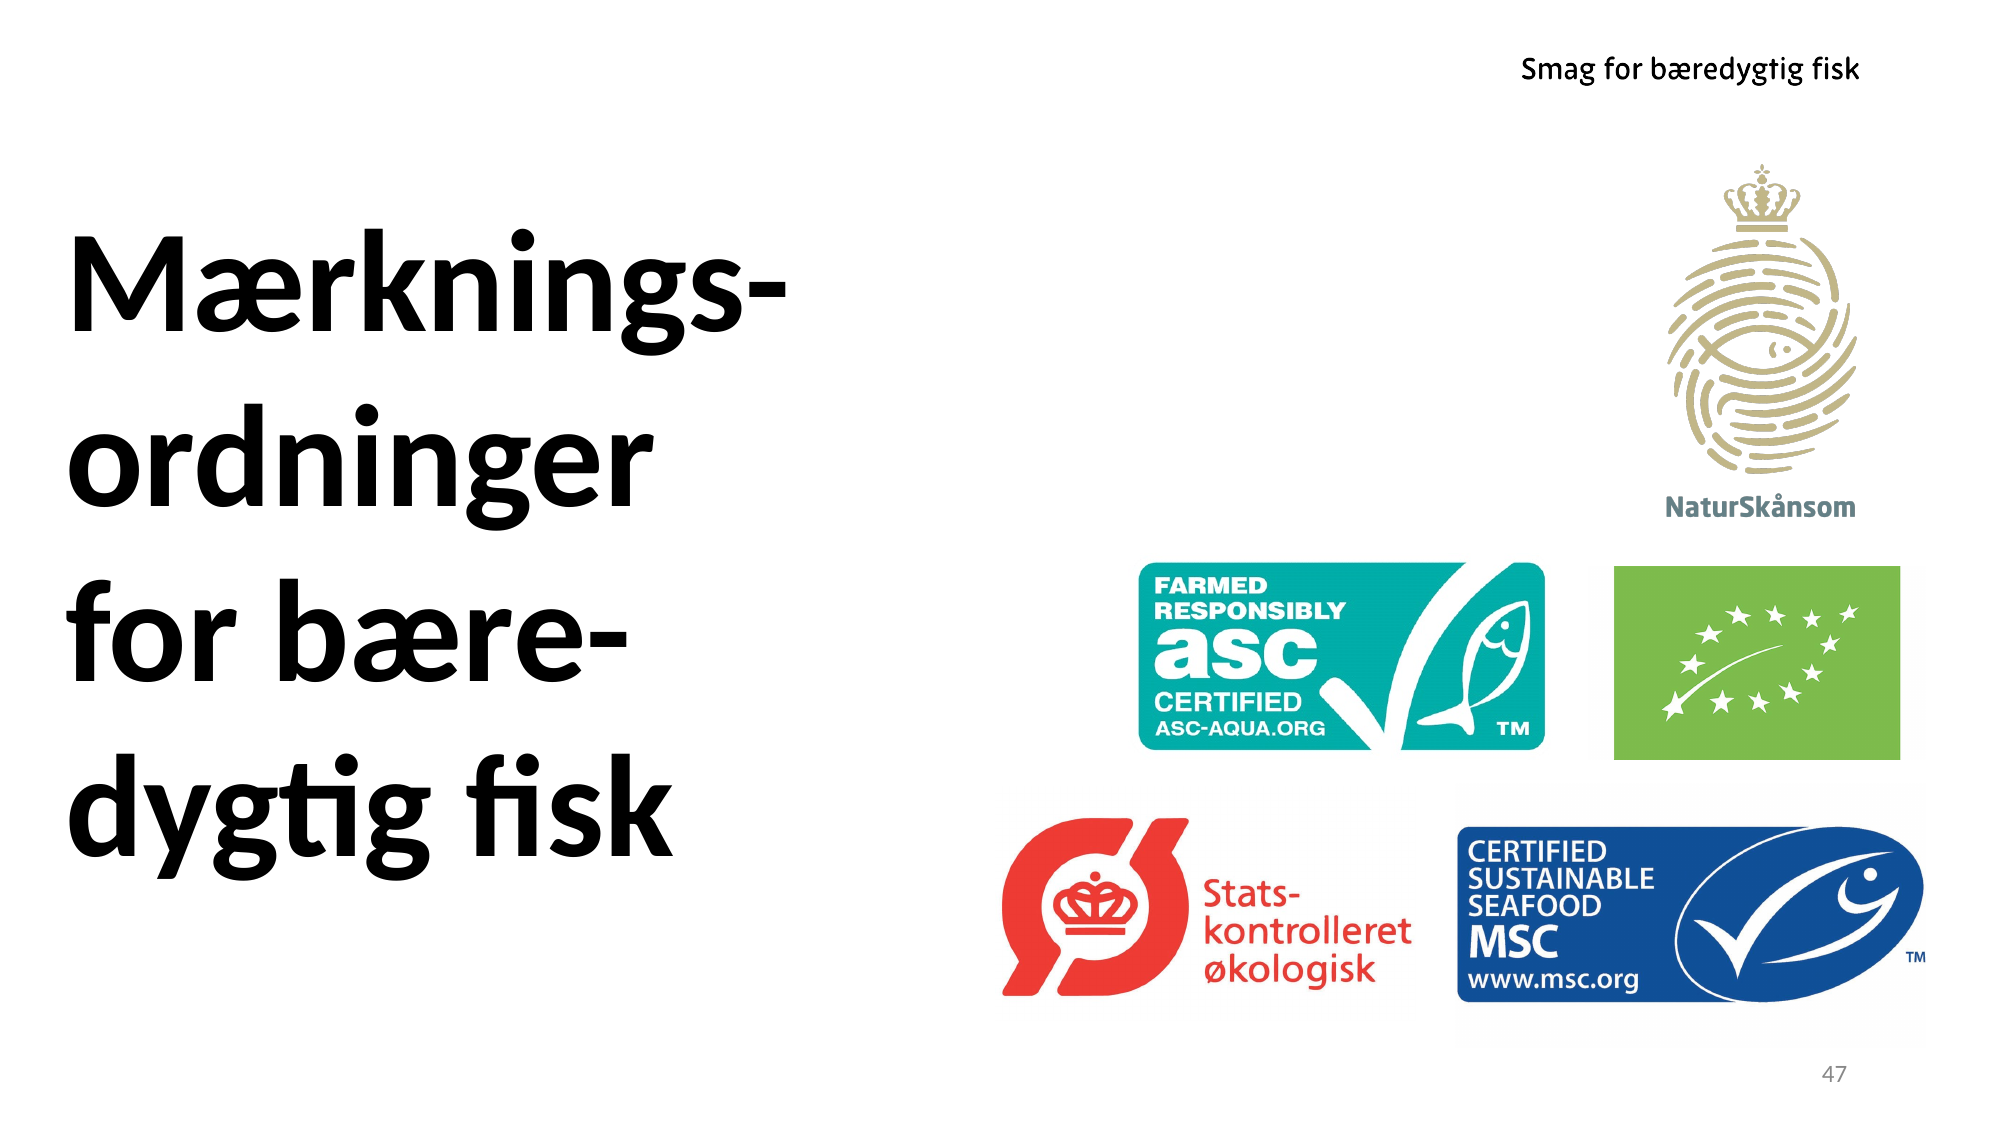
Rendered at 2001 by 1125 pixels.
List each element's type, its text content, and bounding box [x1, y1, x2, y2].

picture [1455, 783, 1926, 1049]
text_box Mærknings- ordninger for bære- dygtig fisk [50, 520, 1145, 726]
slide_number ‹#› [1412, 1042, 1863, 1103]
picture [1127, 114, 1987, 761]
picture [1521, 56, 1860, 86]
picture [995, 785, 1416, 1022]
